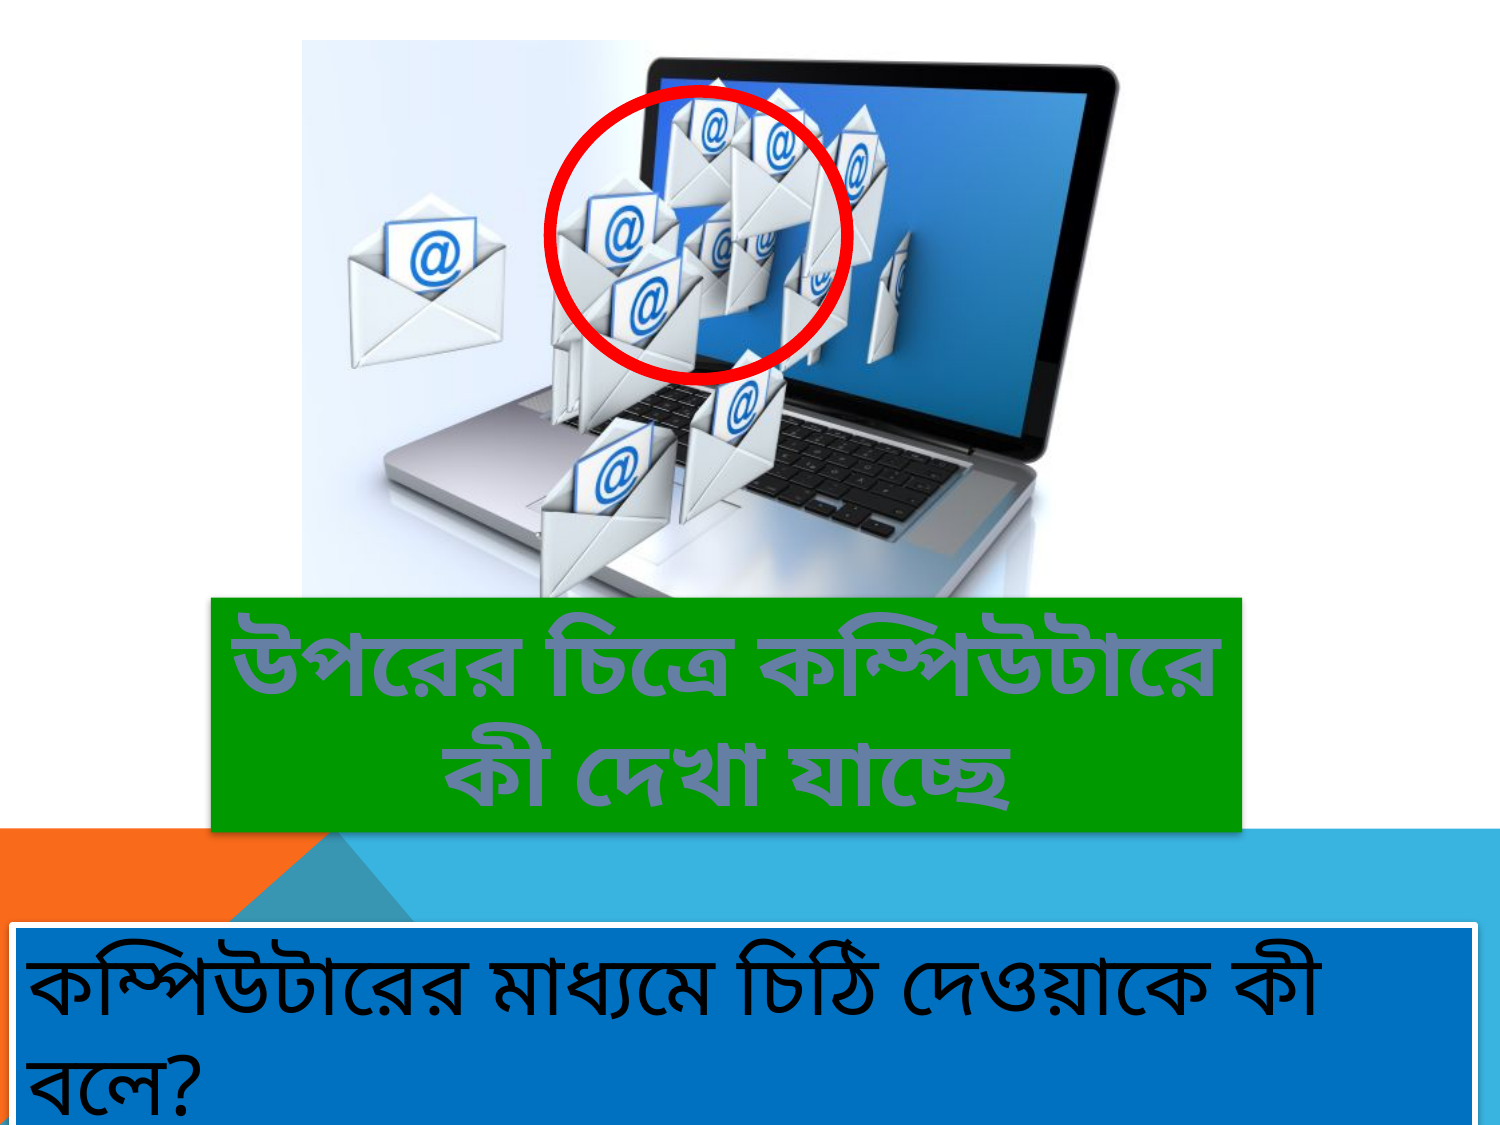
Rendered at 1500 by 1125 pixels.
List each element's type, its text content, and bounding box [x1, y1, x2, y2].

picture [302, 40, 1158, 719]
text_box কম্পিউটারের মাধ্যমে চিঠি দেওয়াকে কী বলে? [9, 922, 1478, 1125]
text_box উপরের চিত্রে কম্পিউটারে কী দেখা যাচ্ছে [210, 597, 1243, 833]
